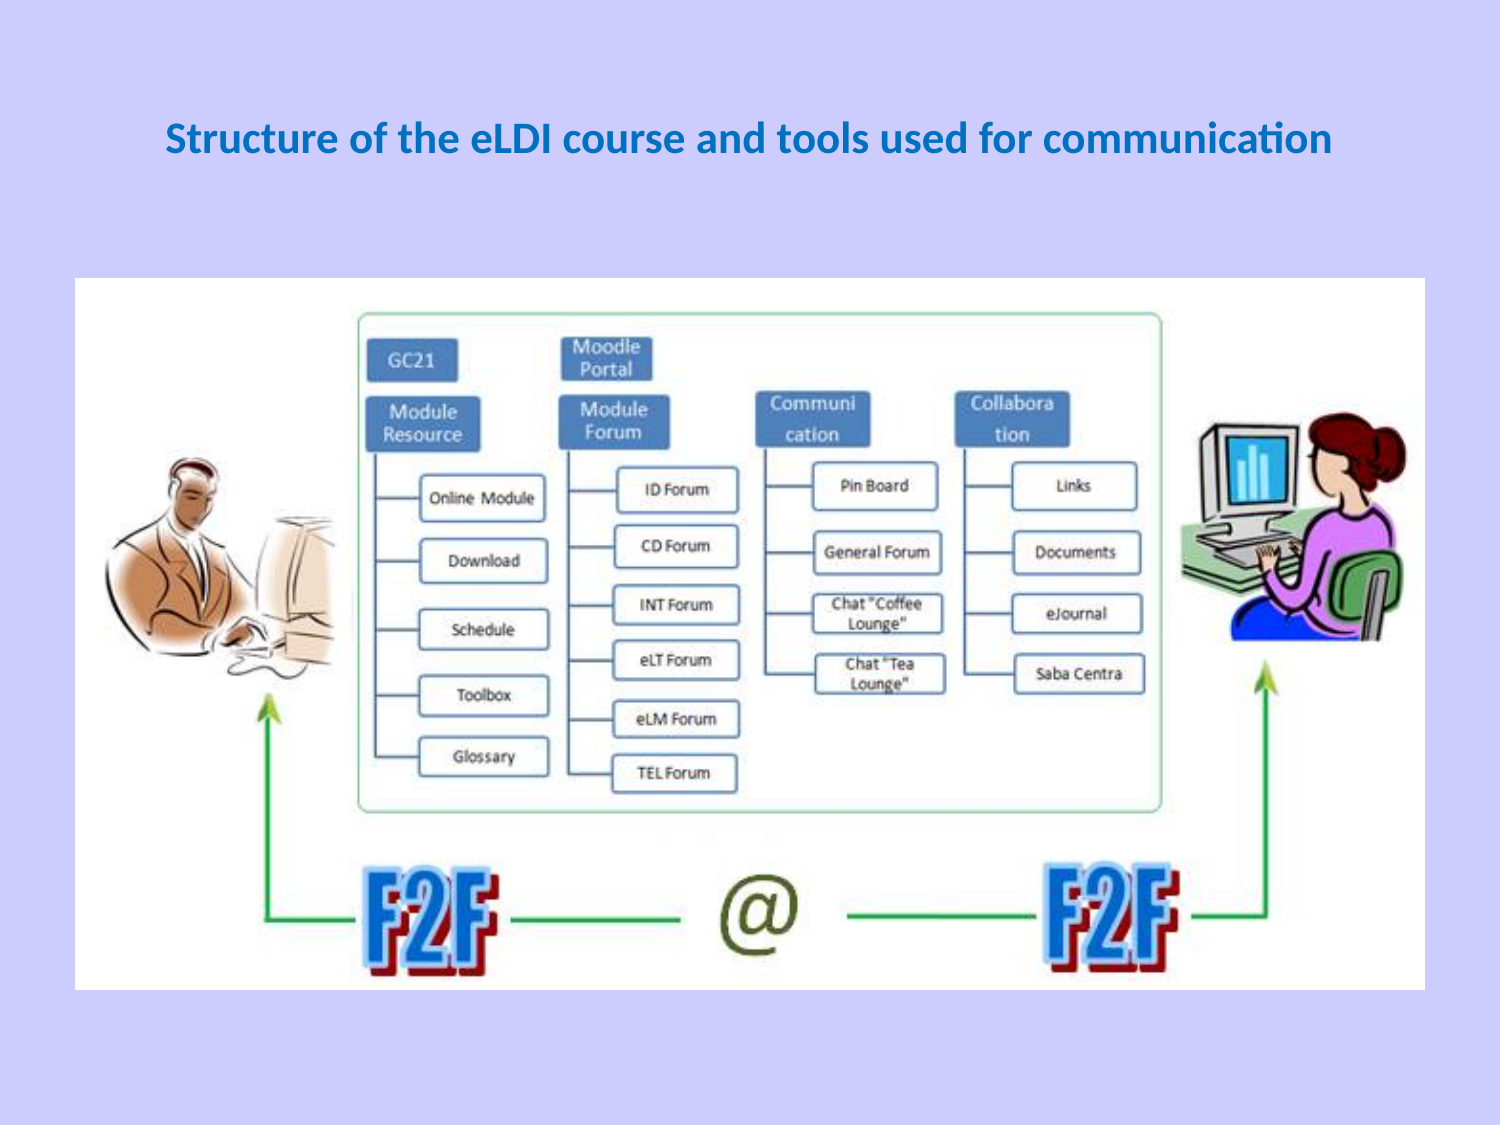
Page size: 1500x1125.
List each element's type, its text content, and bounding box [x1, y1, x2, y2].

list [74, 277, 1426, 990]
title Structure of the eLDI course and tools used for communication [74, 44, 1426, 233]
